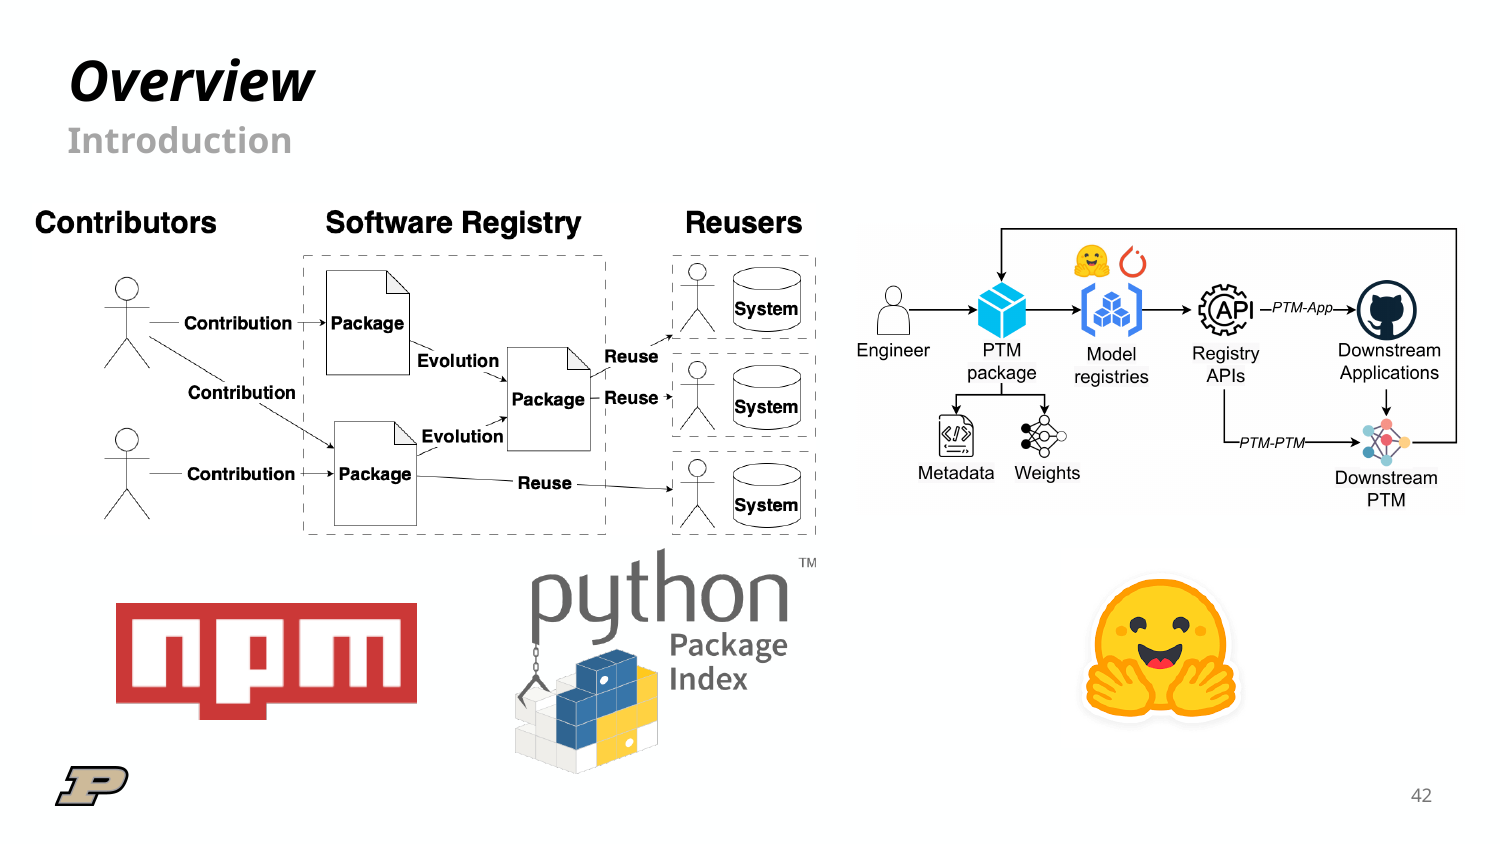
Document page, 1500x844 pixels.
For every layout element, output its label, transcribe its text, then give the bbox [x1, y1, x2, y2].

list Introduction [56, 117, 1444, 163]
picture [515, 548, 816, 775]
picture [116, 602, 417, 720]
picture [32, 202, 816, 535]
title Overview [57, 47, 1444, 117]
slide_number ‹#› [1297, 773, 1444, 819]
picture [855, 223, 1465, 515]
picture [54, 766, 134, 806]
picture [1060, 548, 1260, 748]
